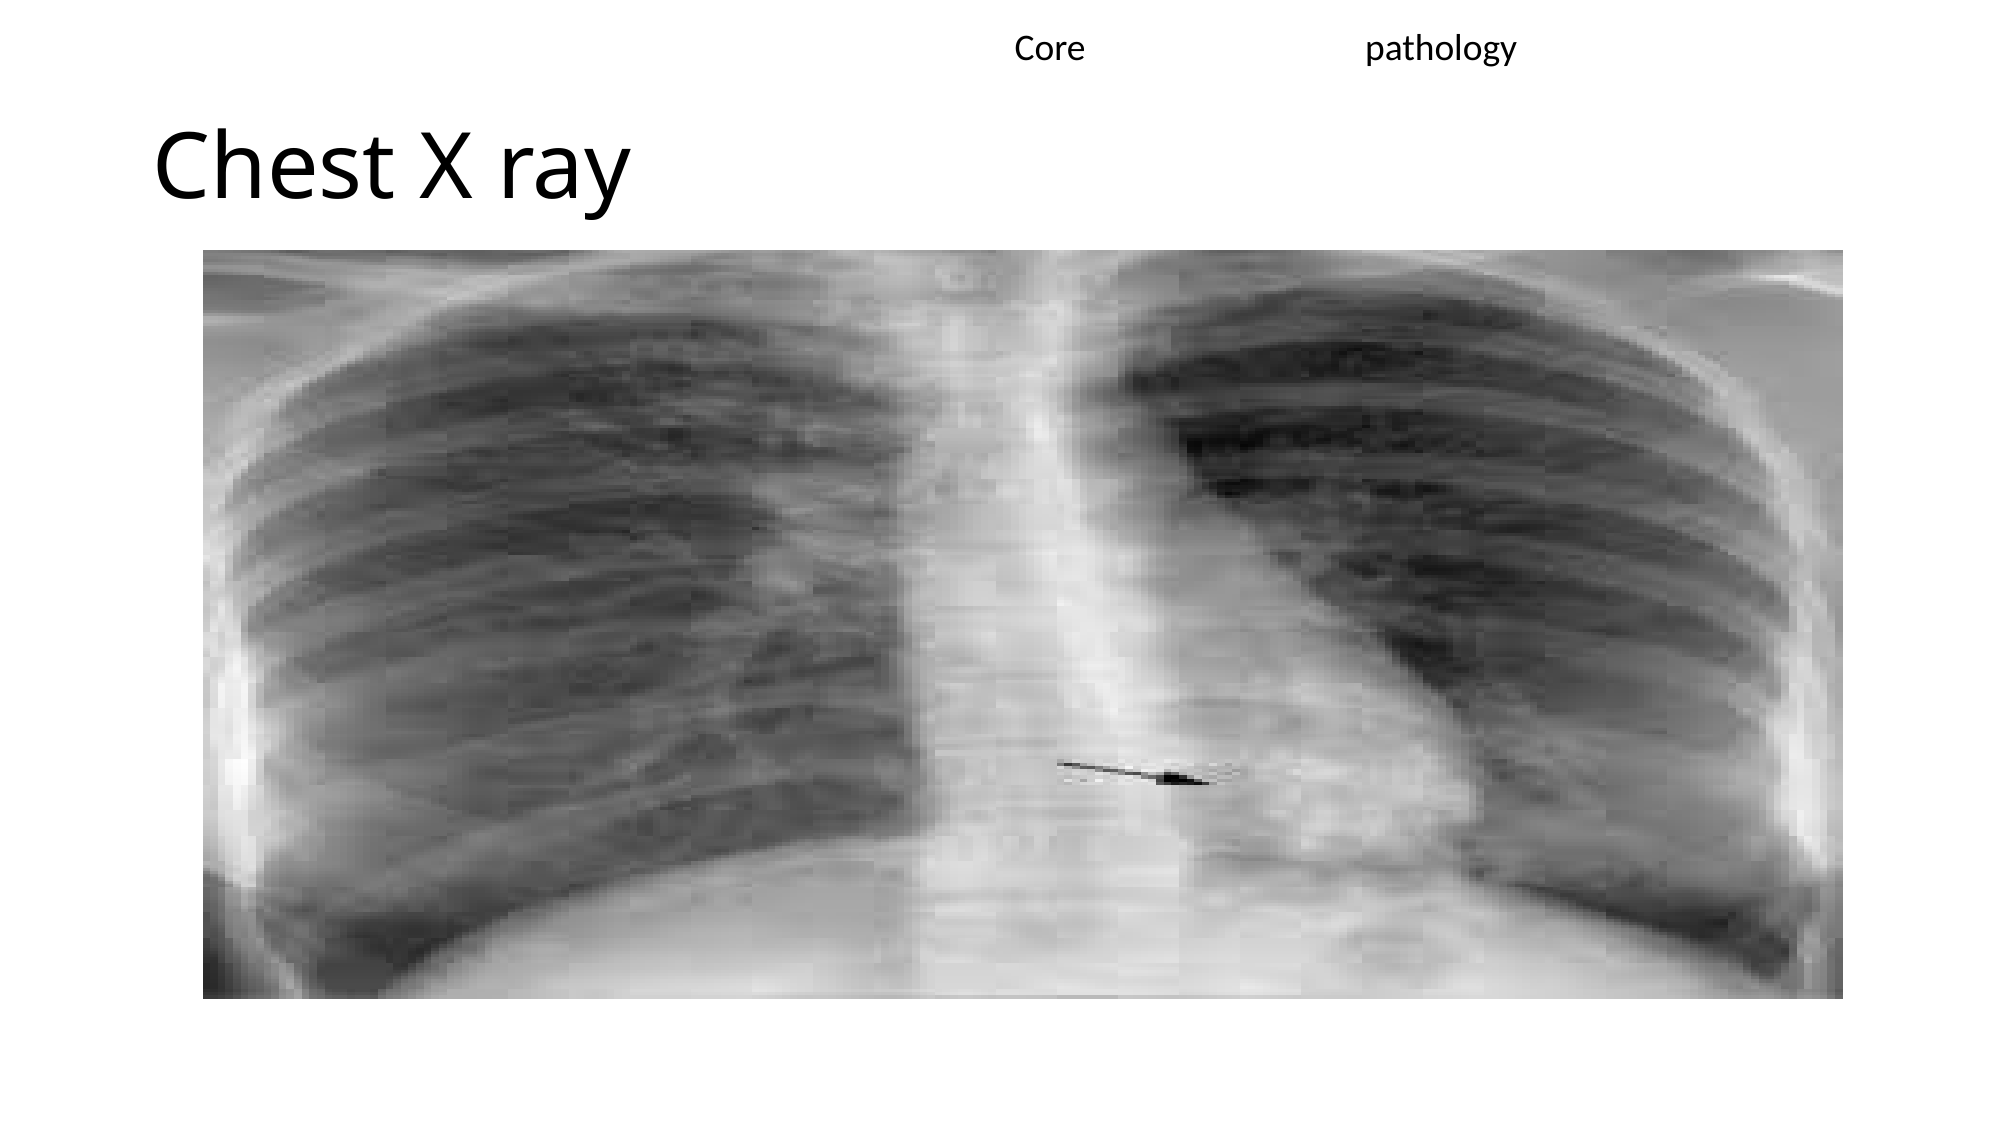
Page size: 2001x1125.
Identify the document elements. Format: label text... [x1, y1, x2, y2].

title Chest X ray [137, 59, 1863, 278]
text_box Core pathology [999, 15, 1983, 75]
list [203, 250, 1843, 999]
